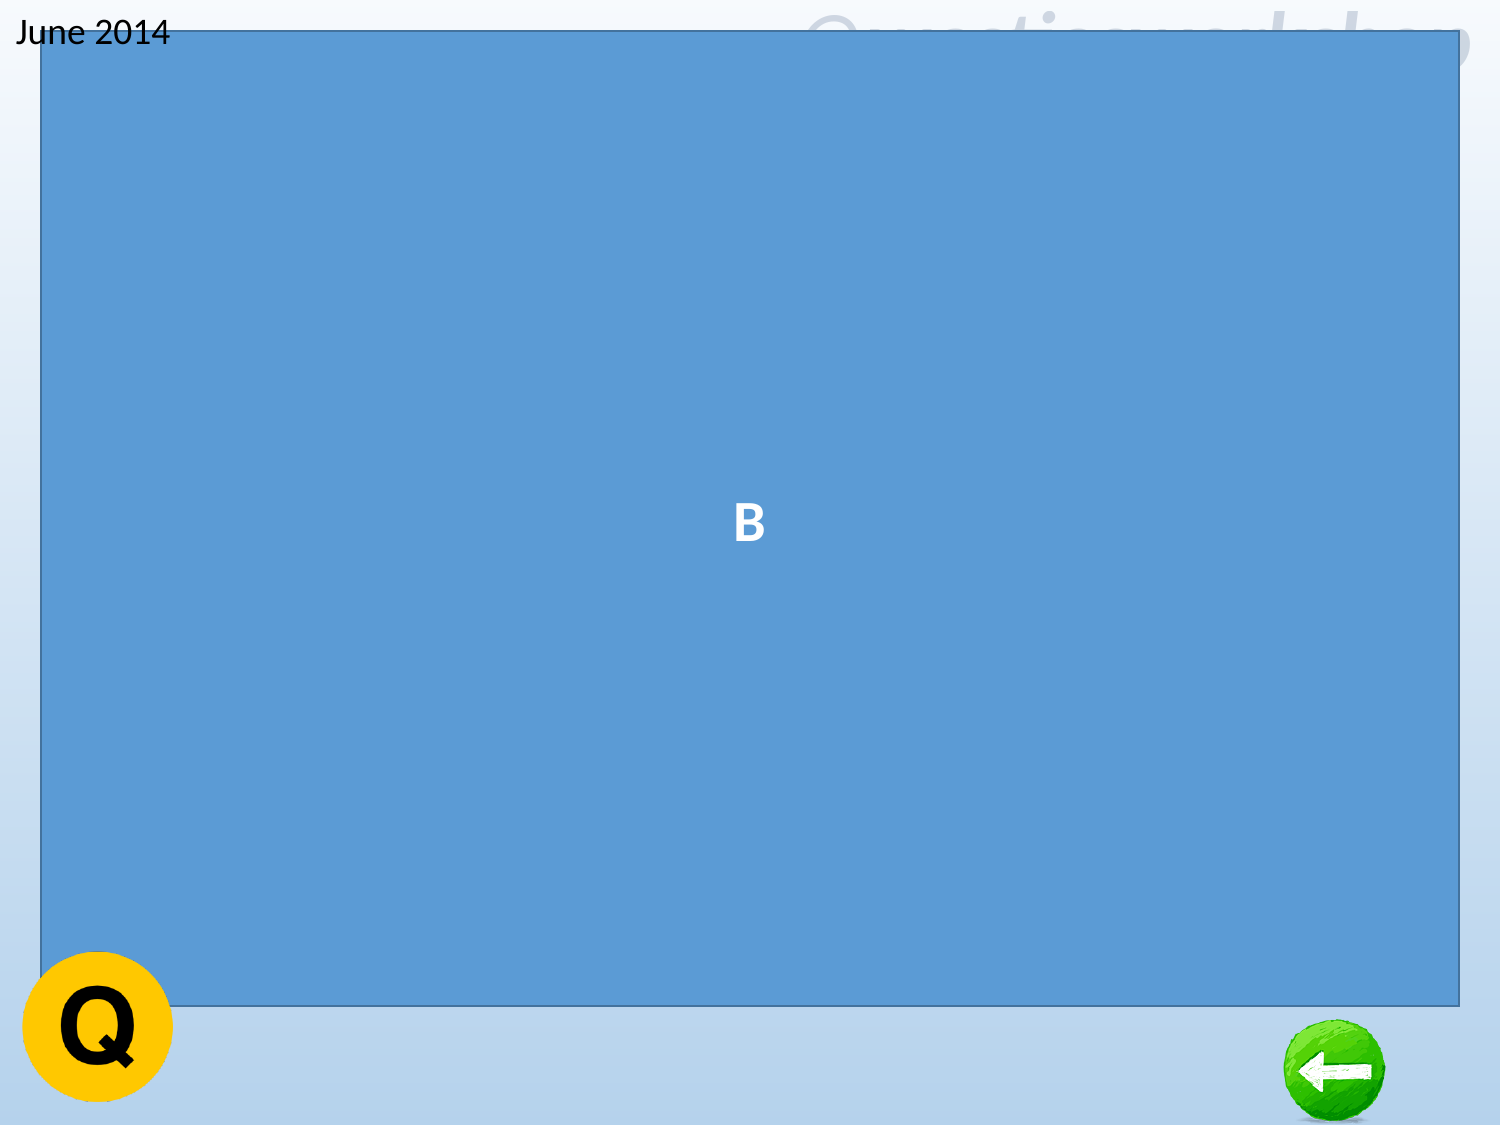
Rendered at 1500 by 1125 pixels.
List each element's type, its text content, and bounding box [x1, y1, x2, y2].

text_box June 2014 [1, 0, 186, 60]
picture [0, 30, 1459, 1125]
picture [1281, 1019, 1387, 1125]
